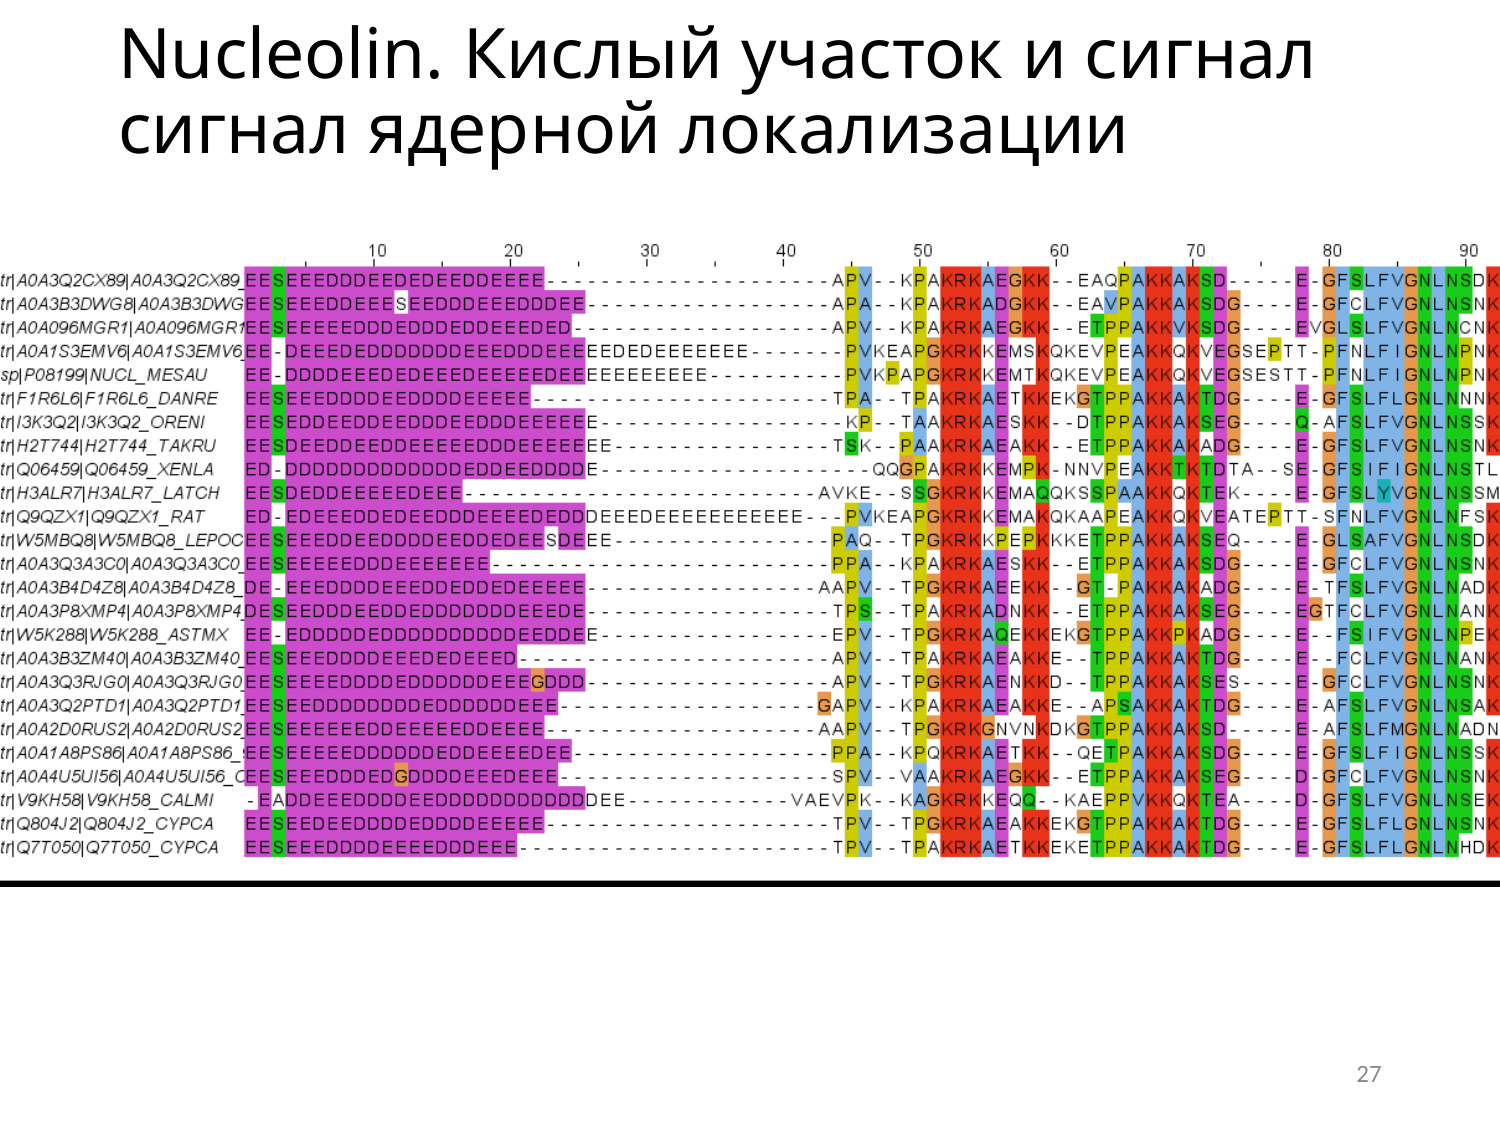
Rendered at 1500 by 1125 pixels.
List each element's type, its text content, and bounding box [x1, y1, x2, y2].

picture [0, 238, 1500, 887]
slide_number 27 [1059, 1042, 1397, 1103]
title Nucleolin. Кислый участок и сигнал сигнал ядерной локализации [103, 0, 1397, 188]
